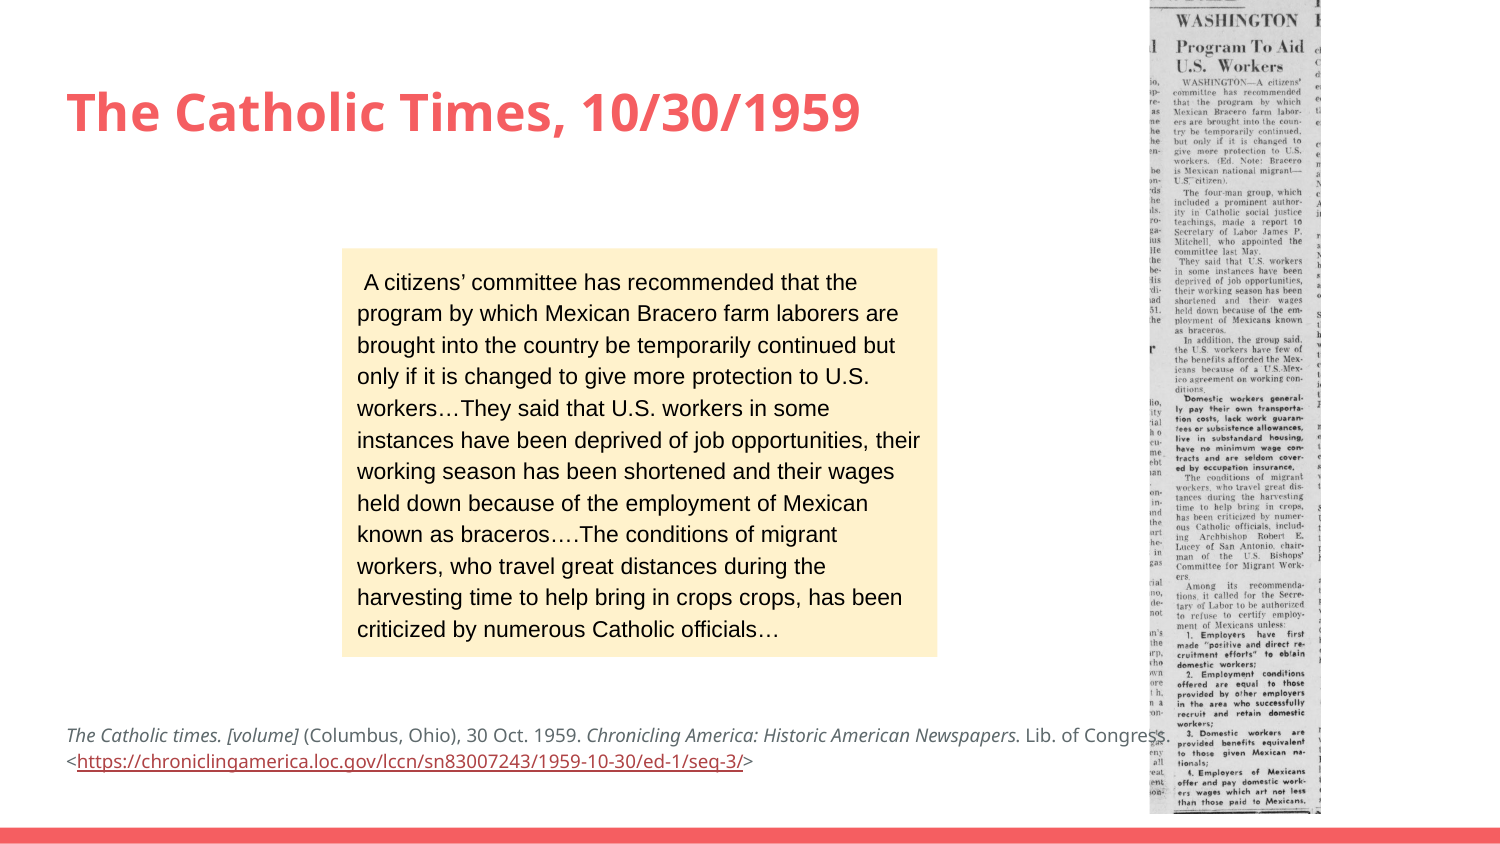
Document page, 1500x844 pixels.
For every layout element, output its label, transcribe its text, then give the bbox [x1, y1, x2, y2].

title The Catholic Times, 10/30/1959 [51, 64, 879, 167]
picture [1149, 0, 1322, 815]
text_box The Catholic times. [volume] (Columbus, Ohio), 30 Oct. 1959. Chronicling America: Historic American Newspapers. Lib. of Congress. <https://chroniclingamerica.loc.gov/lccn/sn83007243/1959-10-30/ed-1/seq-3/> [51, 705, 1144, 791]
text_box A citizens’ committee has recommended that the program by which Mexican Bracero farm laborers are brought into the country be temporarily continued but only if it is changed to give more protection to U.S. workers…They said that U.S. workers in some instances have been deprived of job opportunities, their working season has been shortened and their wages held down because of the employment of Mexican known as braceros….The conditions of migrant workers, who travel great distances during the harvesting time to help bring in crops crops, has been criticized by numerous Catholic officials… [342, 248, 938, 657]
